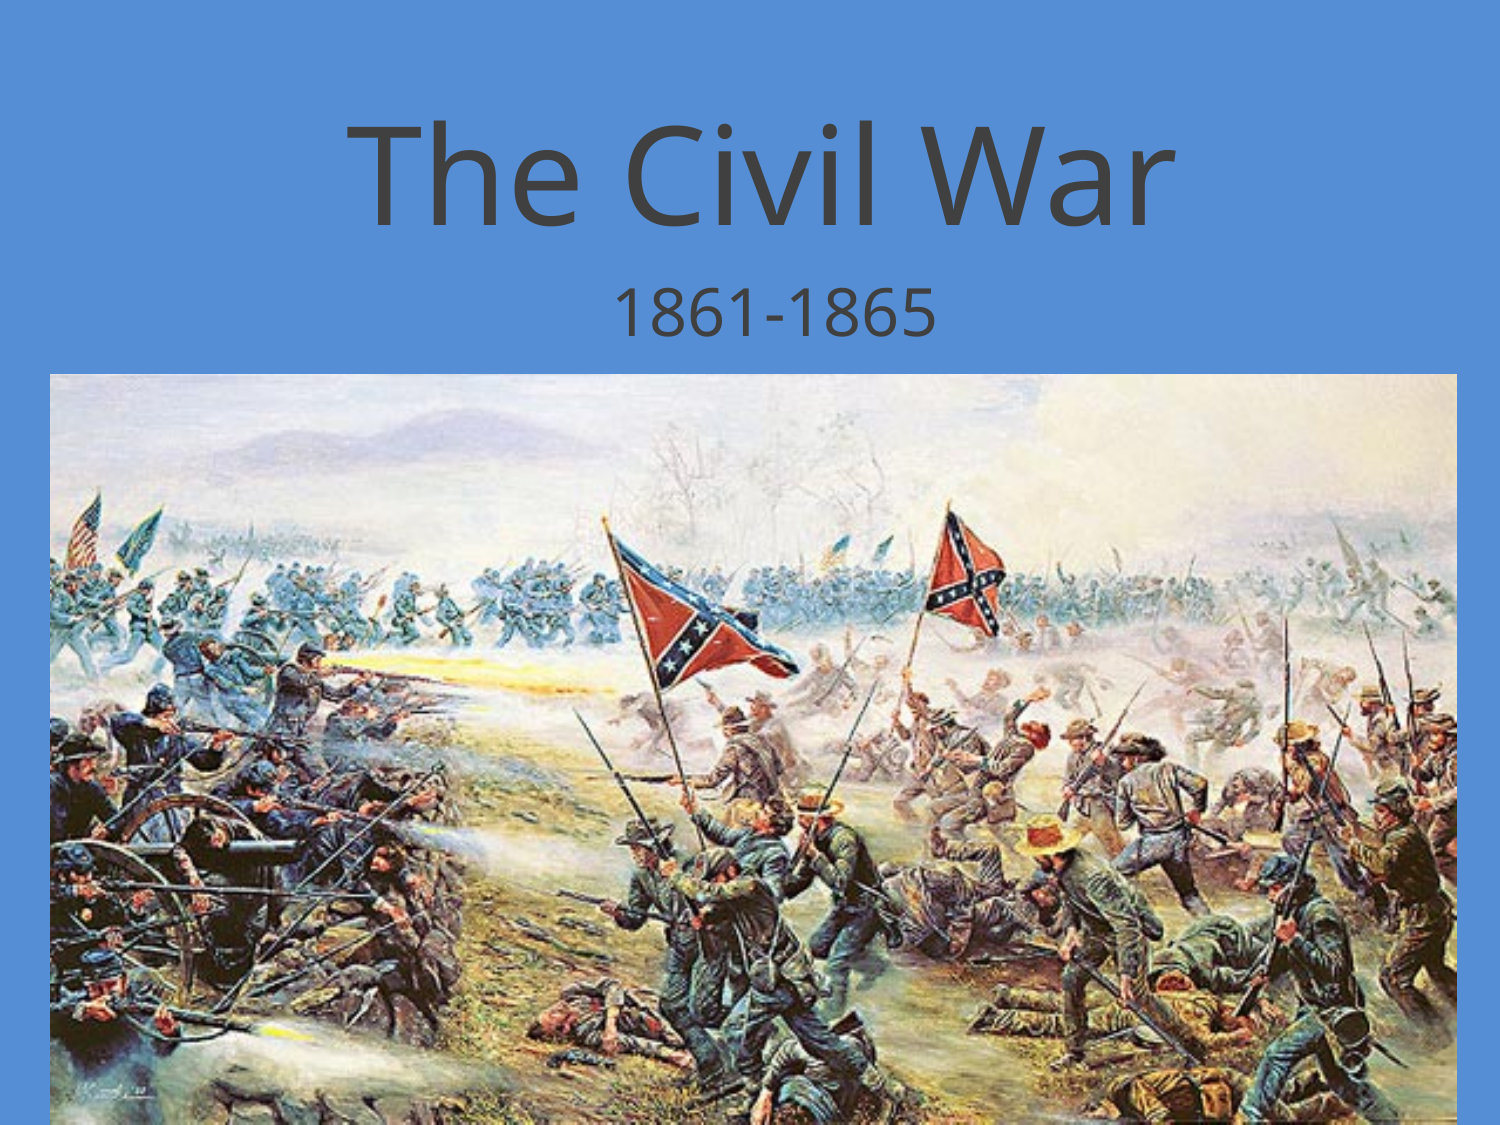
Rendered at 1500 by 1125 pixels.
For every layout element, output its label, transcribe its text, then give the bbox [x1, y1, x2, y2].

title The Civil War [125, 50, 1400, 292]
picture [49, 374, 1457, 1125]
subtitle 1861-1865 [249, 262, 1300, 373]
